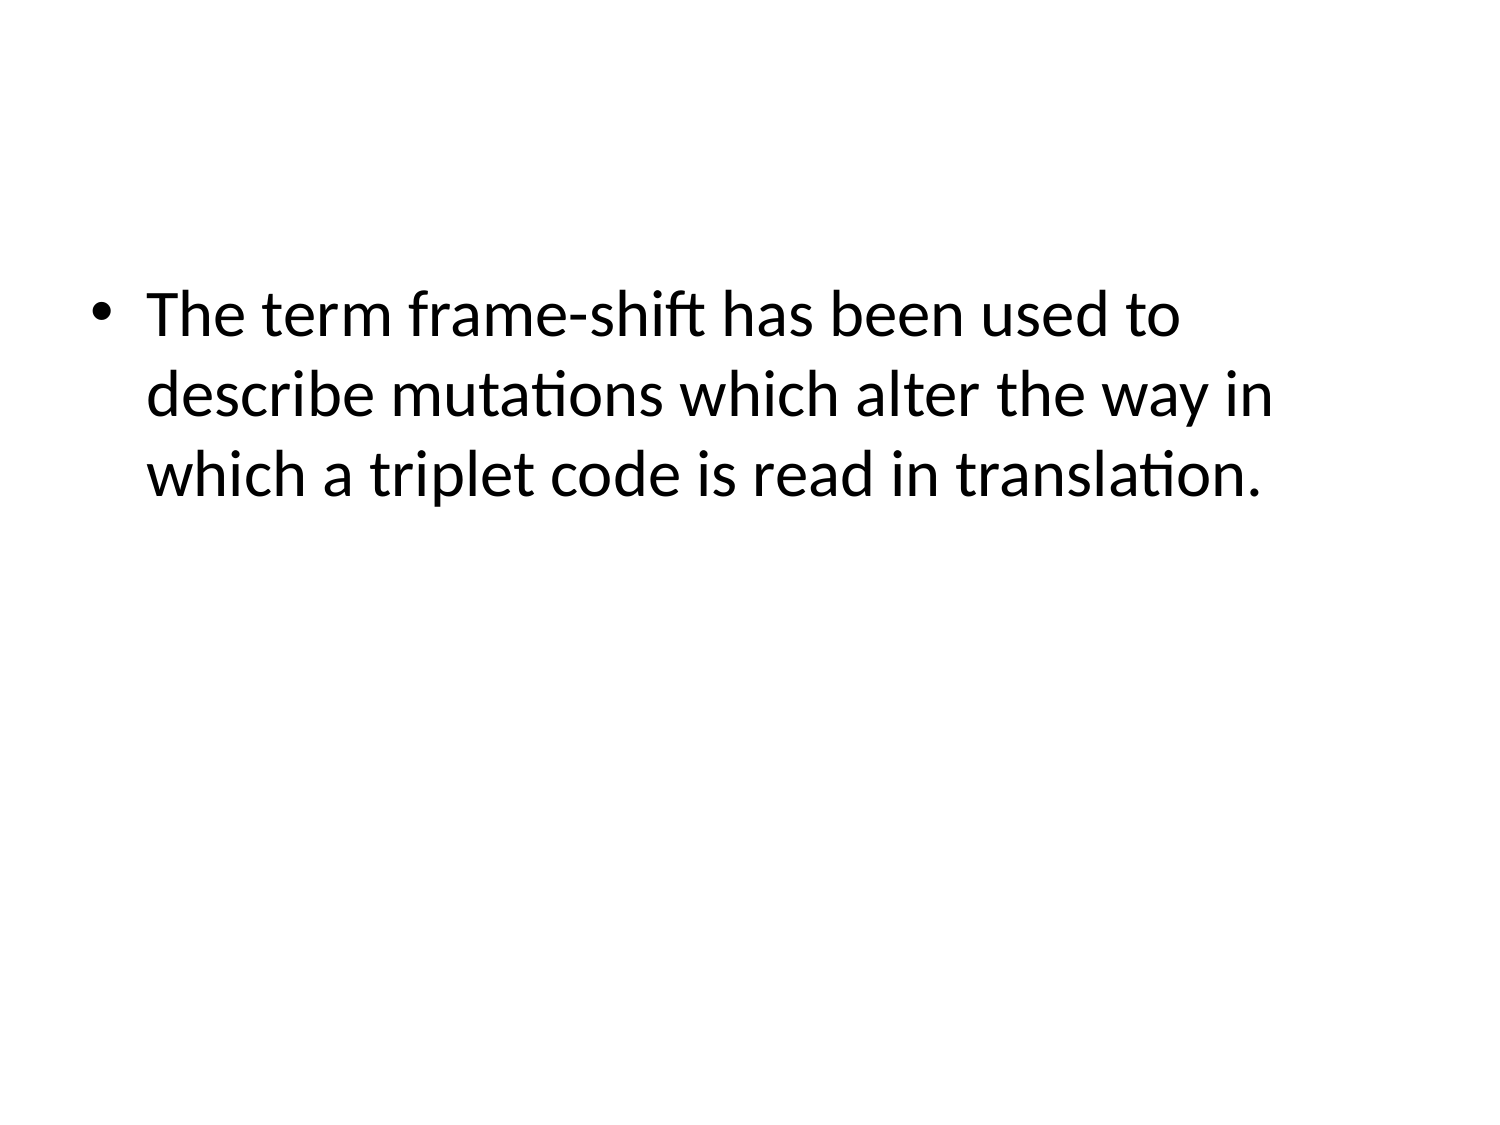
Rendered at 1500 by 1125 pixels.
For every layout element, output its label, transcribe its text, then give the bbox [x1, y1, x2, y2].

list The term frame-shift has been used to describe mutations which alter the way in which a triplet code is read in translation. [75, 262, 1425, 1005]
